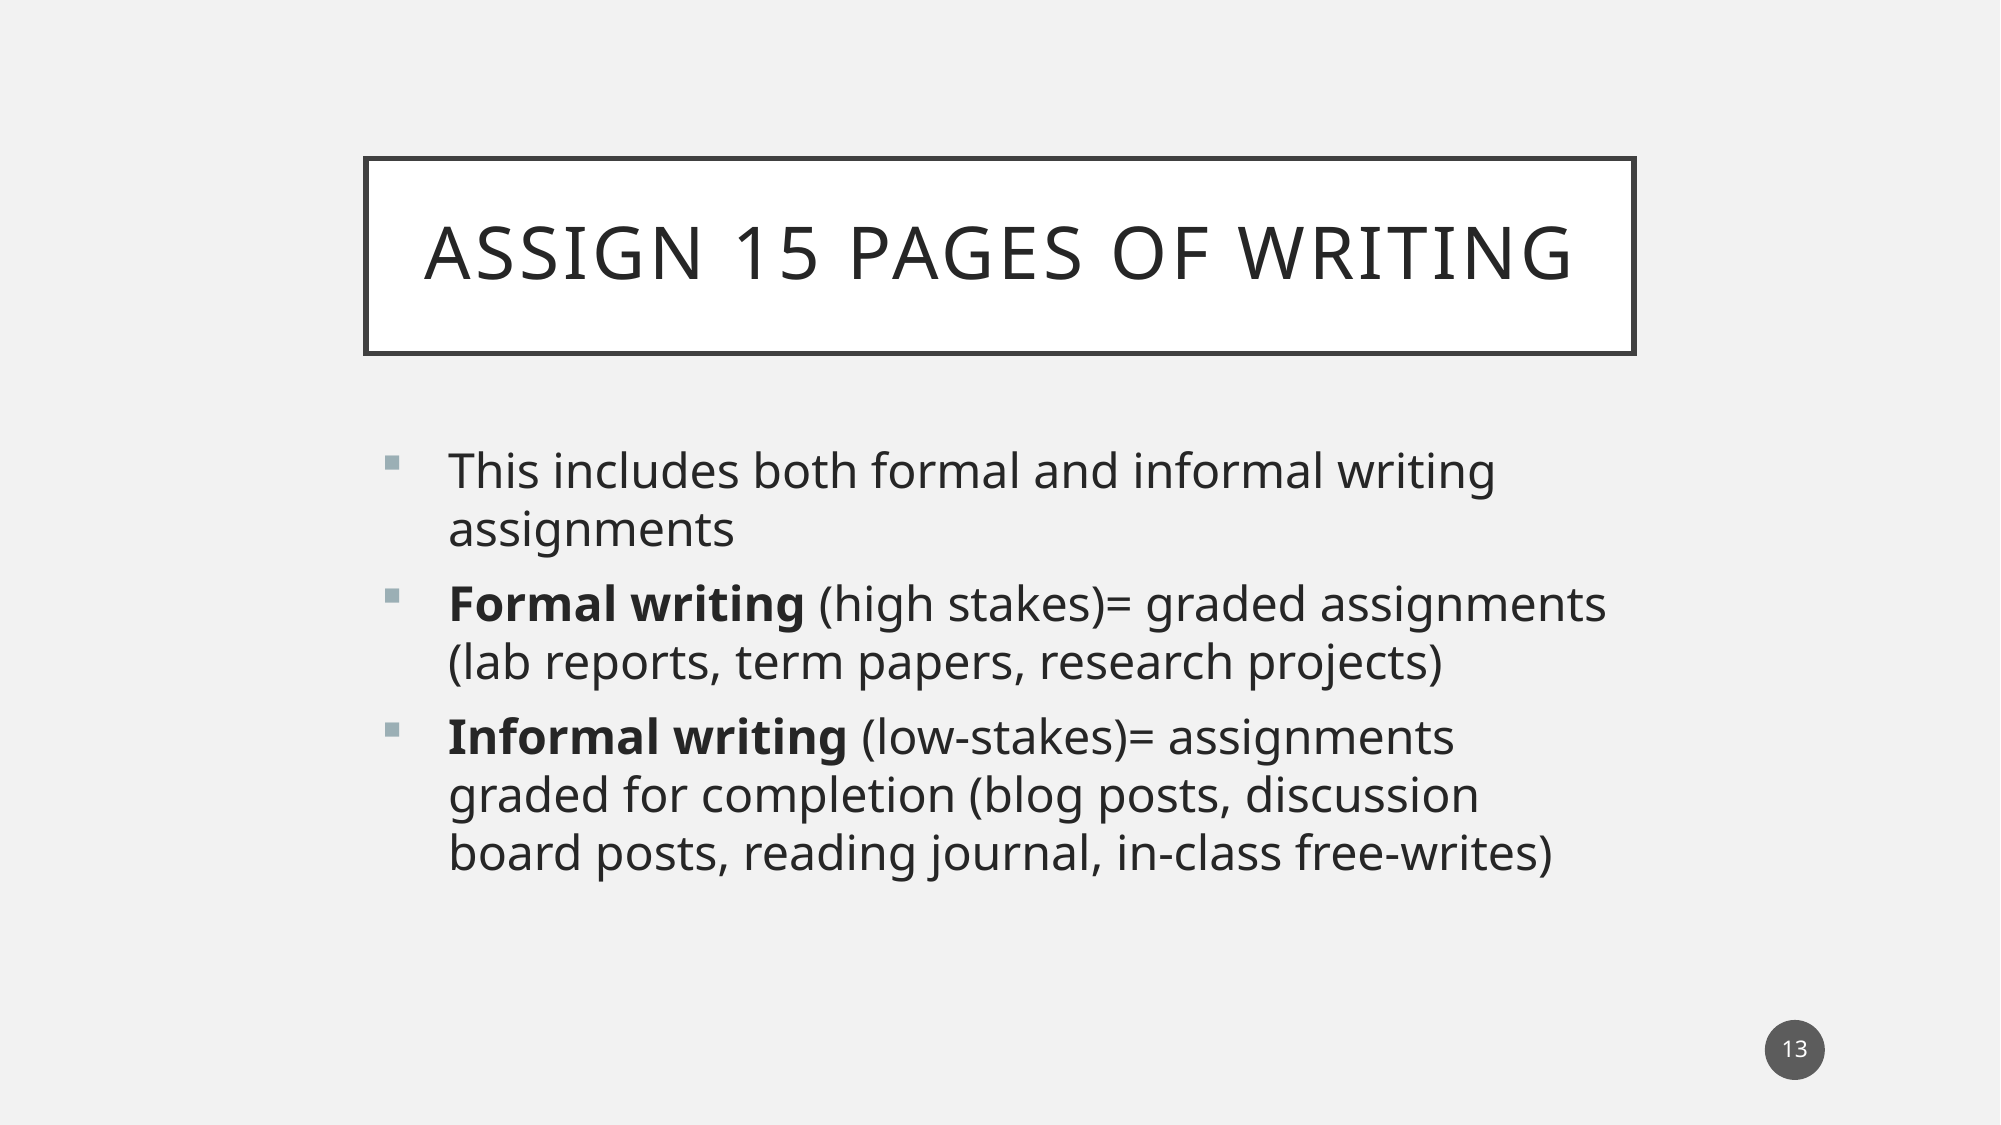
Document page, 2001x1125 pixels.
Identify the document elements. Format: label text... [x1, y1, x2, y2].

slide_number 13 [1764, 1019, 1825, 1080]
title Assign 15 pages of writing [363, 156, 1637, 356]
list This includes both formal and informal writing assignments Formal writing (high stakes)= graded assignments (lab reports, term papers, research projects) Informal writing (low-stakes)= assignments graded for completion (blog posts, discussion board posts, reading journal, in-class free-writes) [366, 432, 1634, 942]
